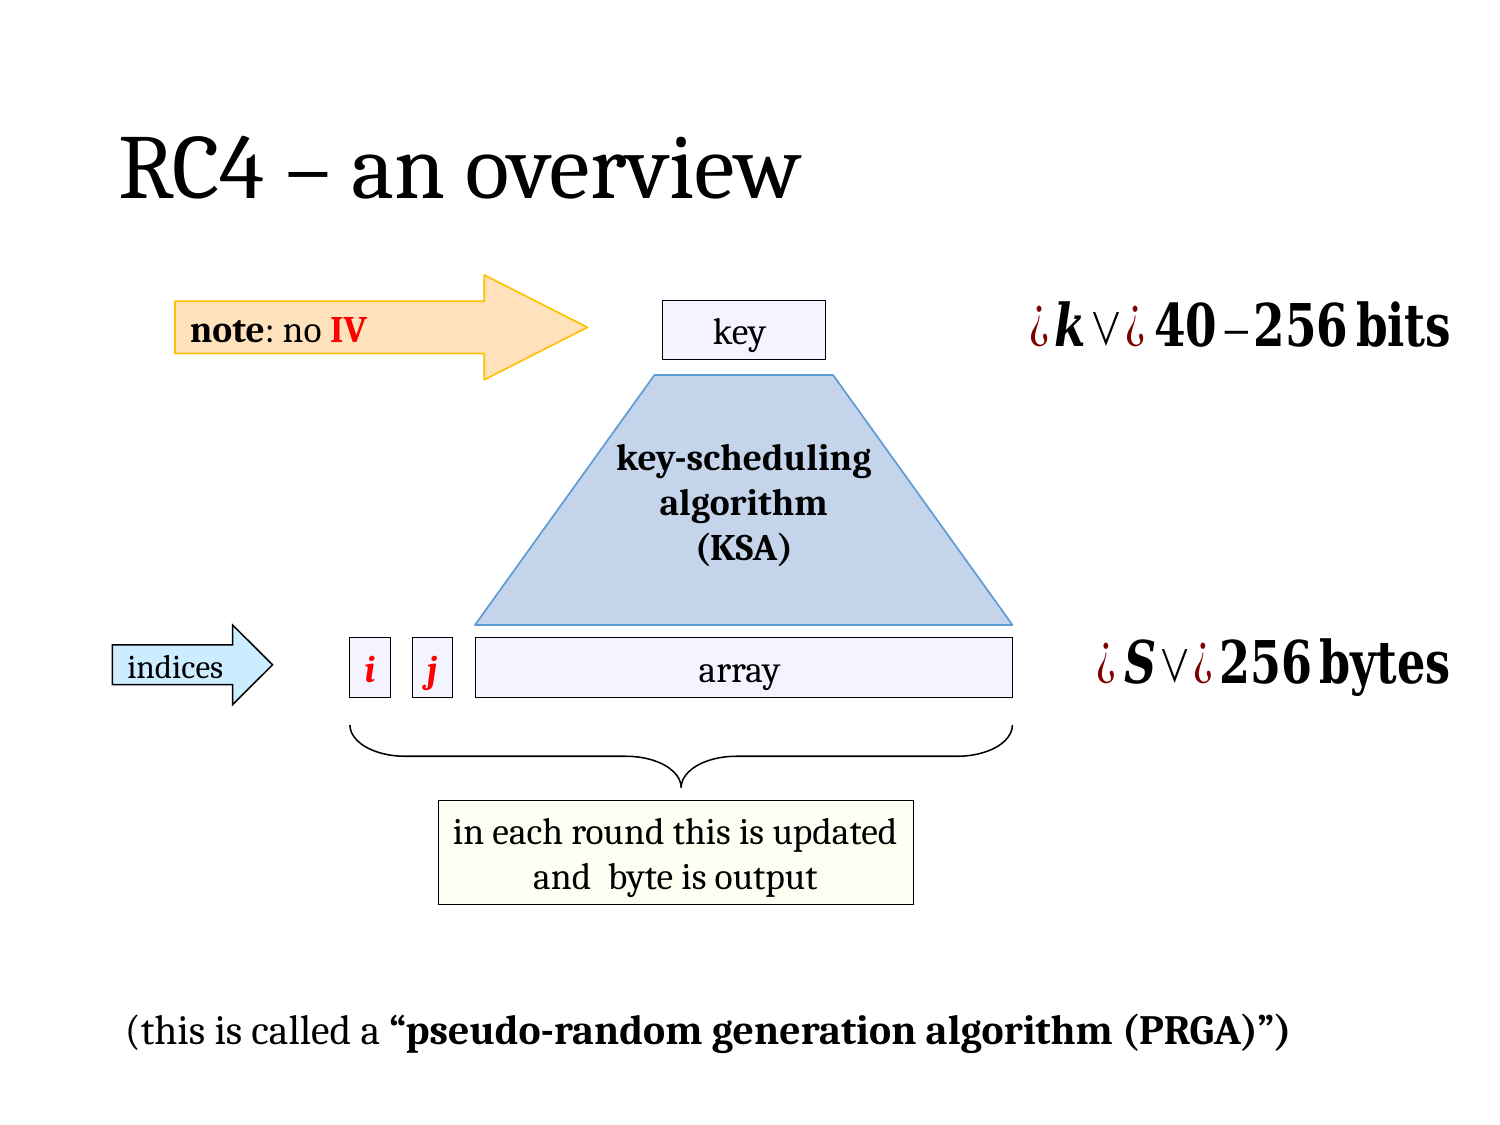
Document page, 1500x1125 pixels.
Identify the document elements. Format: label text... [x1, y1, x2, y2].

text_box i [349, 637, 391, 698]
title RC4 – an overview [103, 59, 1397, 278]
text_box key-scheduling algorithm (KSA) [474, 374, 1014, 626]
text_box (this is called a “pseudo-random generation algorithm (PRGA)”) [109, 995, 1307, 1111]
text_box indices [112, 624, 273, 705]
text_box note: no IV [174, 274, 589, 381]
text_box [349, 725, 1013, 788]
text_box j [412, 637, 453, 698]
